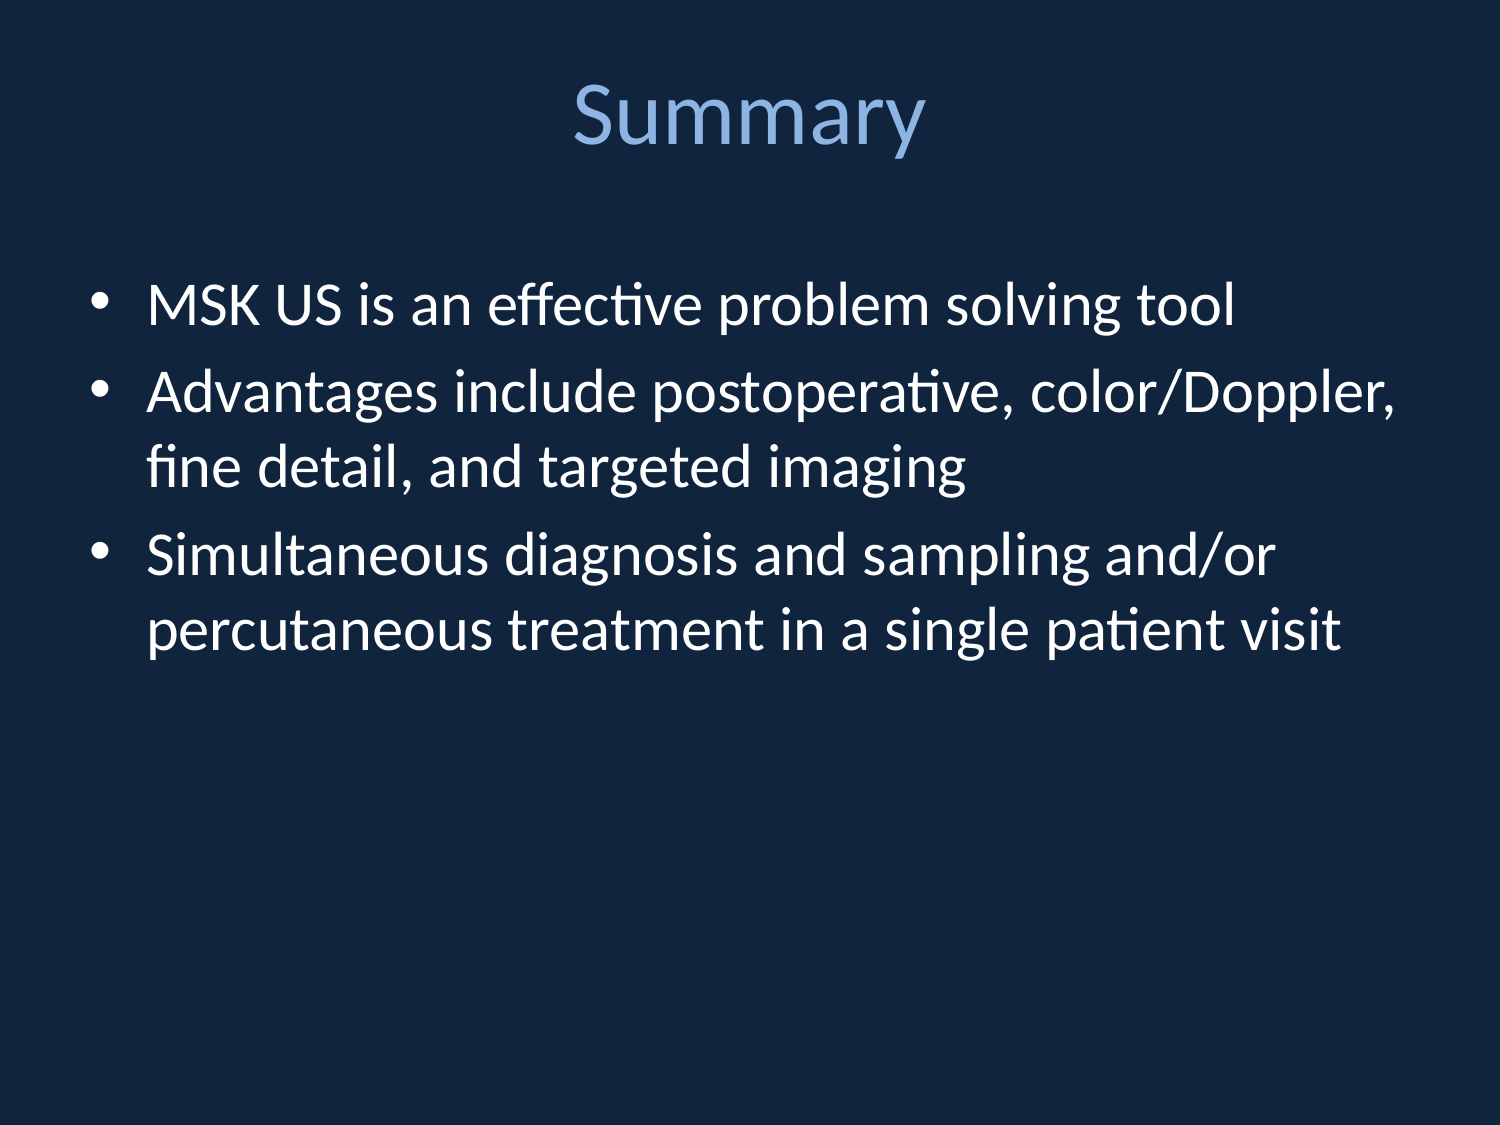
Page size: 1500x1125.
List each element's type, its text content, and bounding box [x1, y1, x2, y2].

list MSK US is an effective problem solving tool Advantages include postoperative, color/Doppler, fine detail, and targeted imaging Simultaneous diagnosis and sampling and/or percutaneous treatment in a single patient visit [75, 255, 1425, 998]
title Summary [75, 45, 1425, 233]
